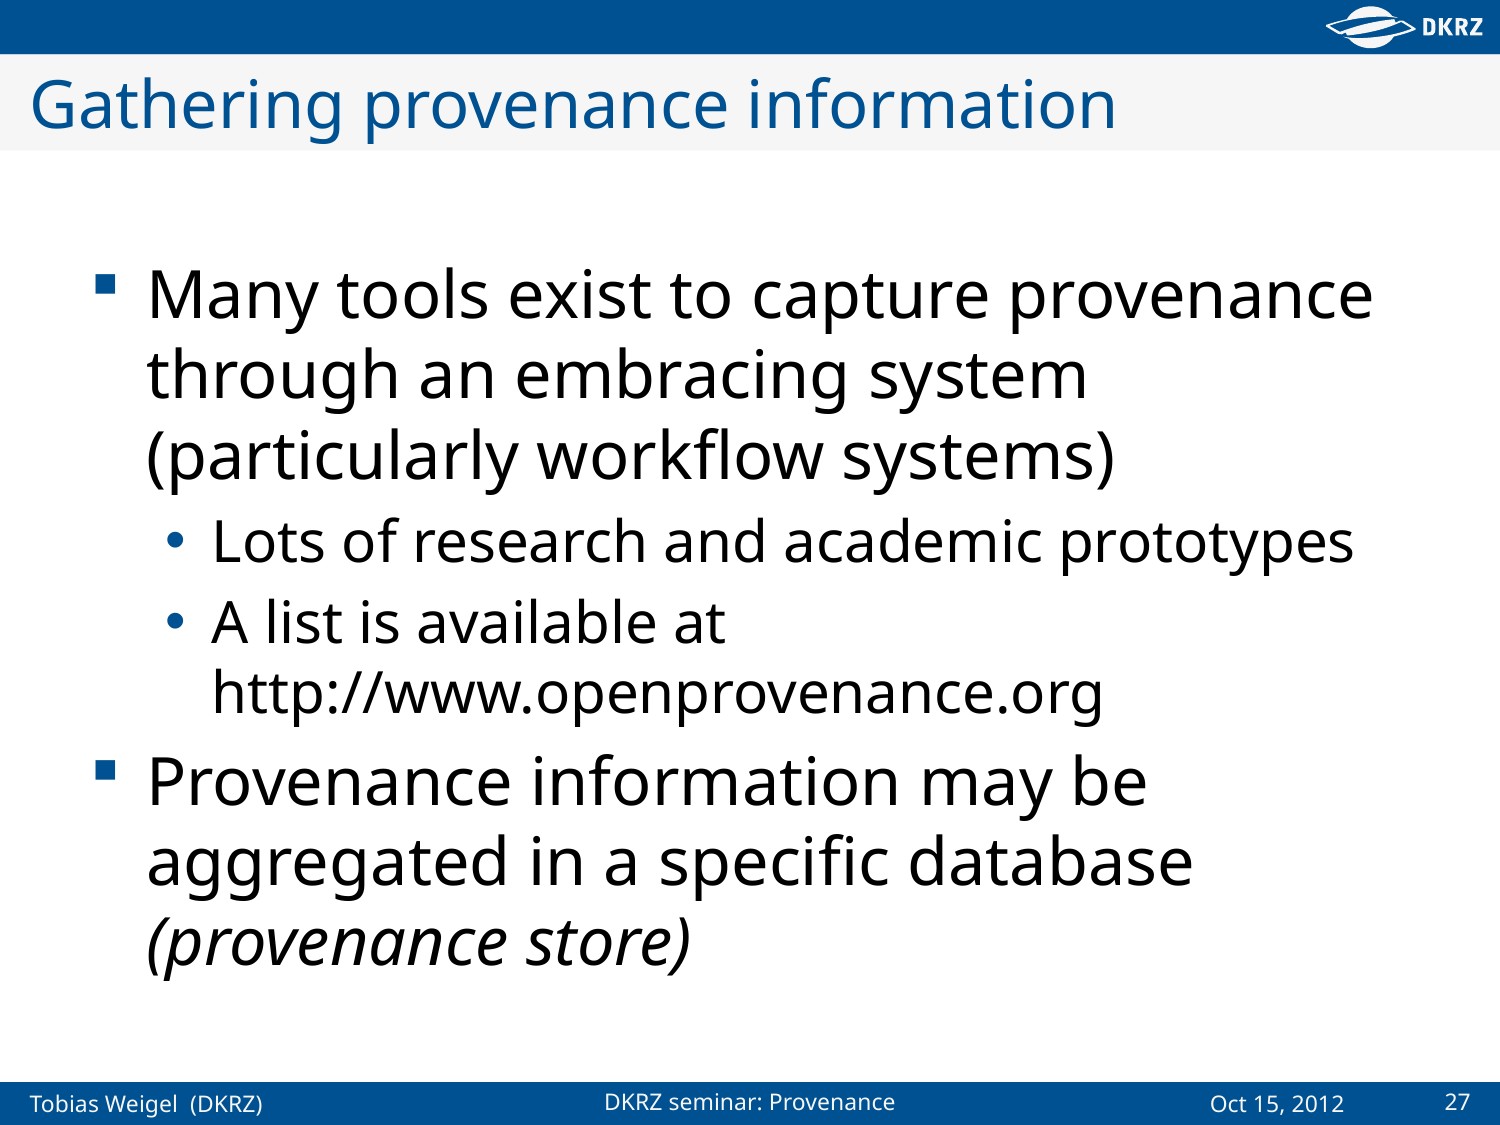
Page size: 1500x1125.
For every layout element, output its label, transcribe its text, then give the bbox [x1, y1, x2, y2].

slide_number 27 [1376, 1082, 1500, 1125]
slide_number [1187, 1082, 1360, 1125]
title Gathering provenance information [0, 54, 1500, 151]
footer DKRZ seminar: Provenance [335, 1082, 1165, 1125]
list Many tools exist to capture provenance through an embracing system (particularly workflow systems) Lots of research and academic prototypes A list is available at http://www.openprovenance.org Provenance information may be aggregated in a specific database (provenance store) [75, 196, 1425, 1035]
